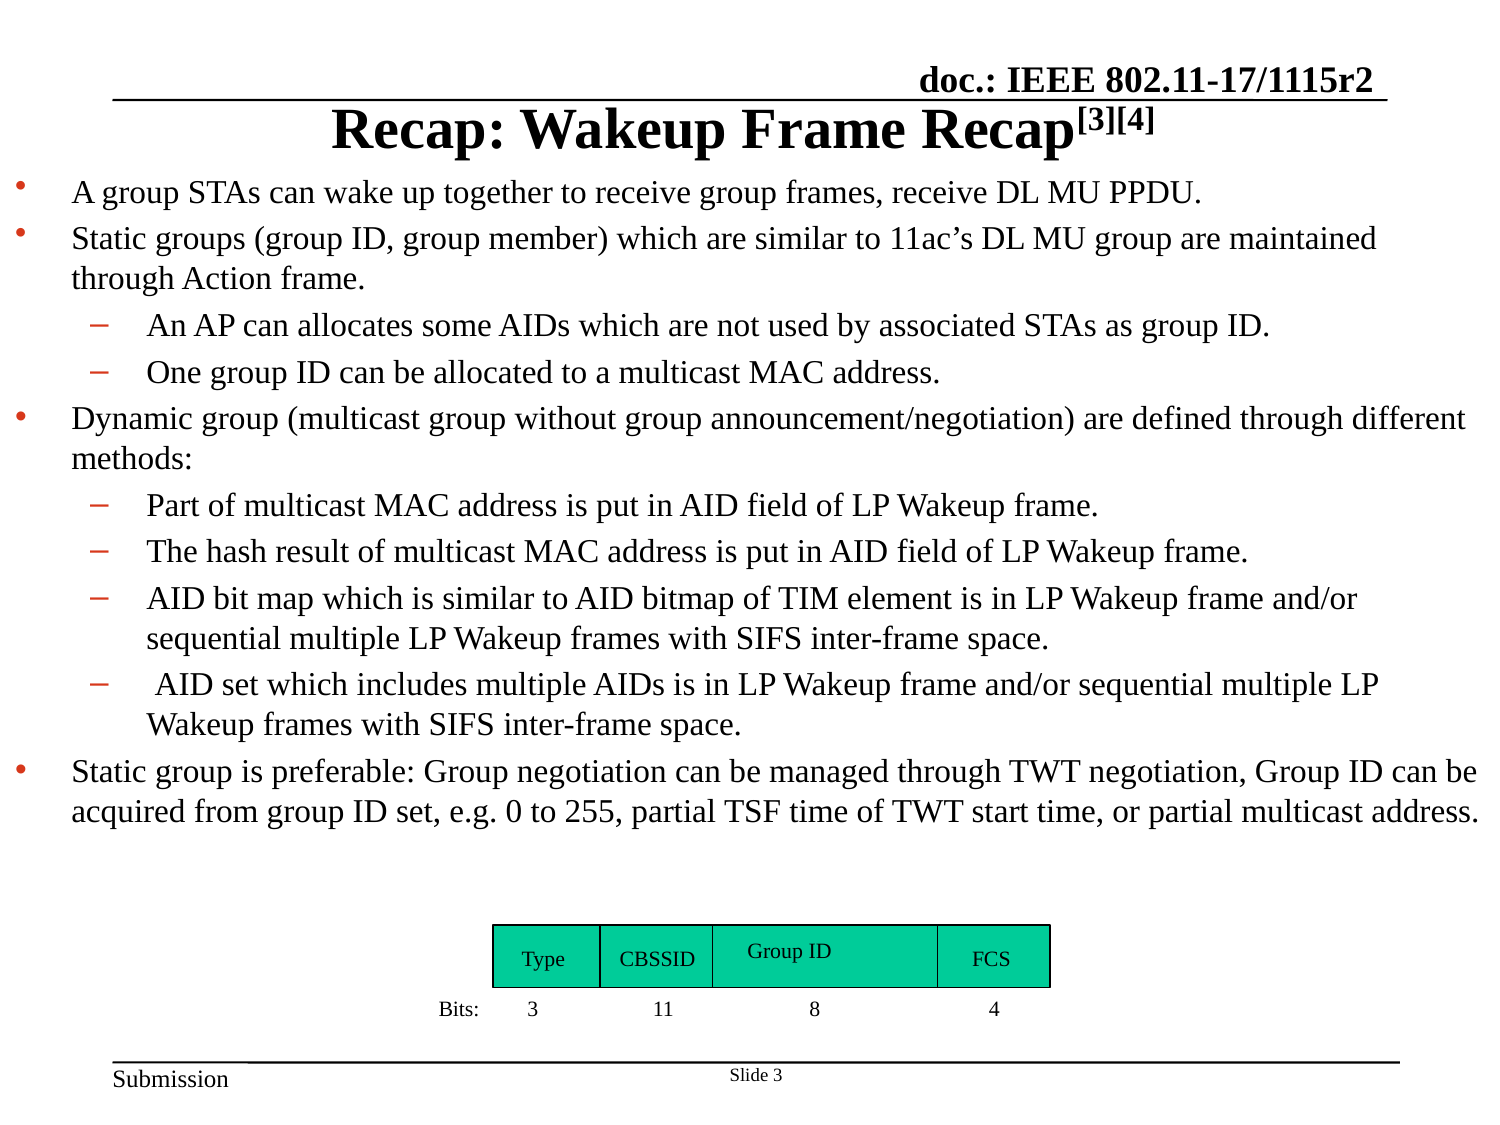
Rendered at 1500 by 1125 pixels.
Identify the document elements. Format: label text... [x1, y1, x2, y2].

text_box 8 [794, 987, 836, 1029]
text_box Type [506, 937, 581, 979]
text_box Group ID [732, 929, 847, 971]
text_box [713, 924, 937, 988]
text_box FCS [957, 937, 1026, 979]
slide_number Slide 3 [712, 1061, 800, 1093]
text_box [600, 924, 713, 988]
text_box [937, 924, 1050, 988]
text_box 3 [512, 987, 553, 1029]
text_box [493, 924, 600, 988]
title Recap: Wakeup Frame Recap[3][4] [37, 62, 1451, 162]
text_box CBSSID [604, 937, 711, 979]
text_box 4 [974, 987, 1015, 1029]
text_box Bits: [423, 987, 495, 1029]
text_box A group STAs can wake up together to receive group frames, receive DL MU PPDU. Static groups (group ID, group member) which are similar to 11ac’s DL MU group are maintained through Action frame. An AP can allocates some AIDs which are not used by associated STAs as group ID. One group ID can be allocated to a multicast MAC address. Dynamic group (multicast group without group announcement/negotiation) are defined through different methods: Part of multicast MAC address is put in AID field of LP Wakeup frame. The hash result of multicast MAC address is put in AID field of LP Wakeup frame. AID bit map which is similar to AID bitmap of TIM element is in LP Wakeup frame and/or sequential multiple LP Wakeup frames with SIFS inter-frame space. AID set which includes multiple AIDs is in LP Wakeup frame and/or sequential multiple LP Wakeup frames with SIFS inter-frame space. Static group is preferable: Group negotiation can be managed through TWT negotiation, Group ID can be acquired from group ID set, e.g. 0 to 255, partial TSF time of TWT start time, or partial multicast address. [0, 162, 1500, 938]
text_box 11 [638, 987, 689, 1029]
